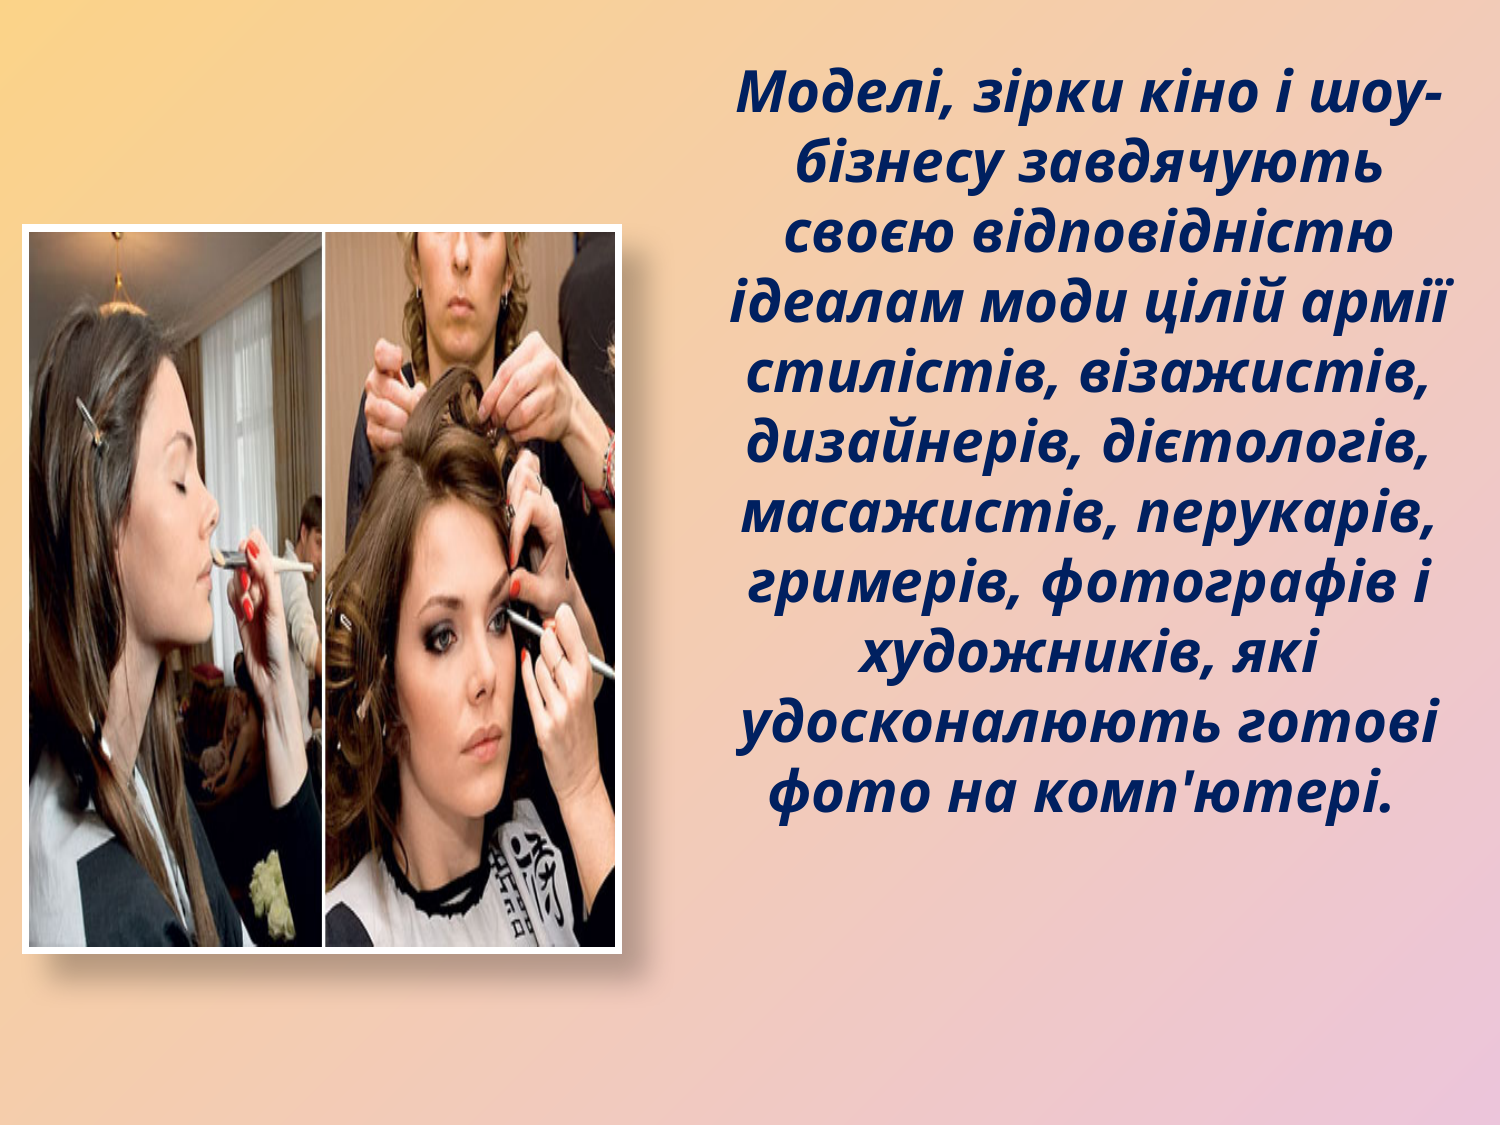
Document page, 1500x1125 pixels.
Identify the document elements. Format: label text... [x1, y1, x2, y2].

picture [29, 231, 615, 947]
list Моделі, зірки кіно і шоу-бізнесу завдячують своєю відповідністю ідеалам моди цілій армії стилістів, візажистів, дизайнерів, дієтологів, масажистів, перукарів, гримерів, фотографів і художників, які удосконалюють готові фото на комп'ютері. [714, 46, 1465, 1008]
